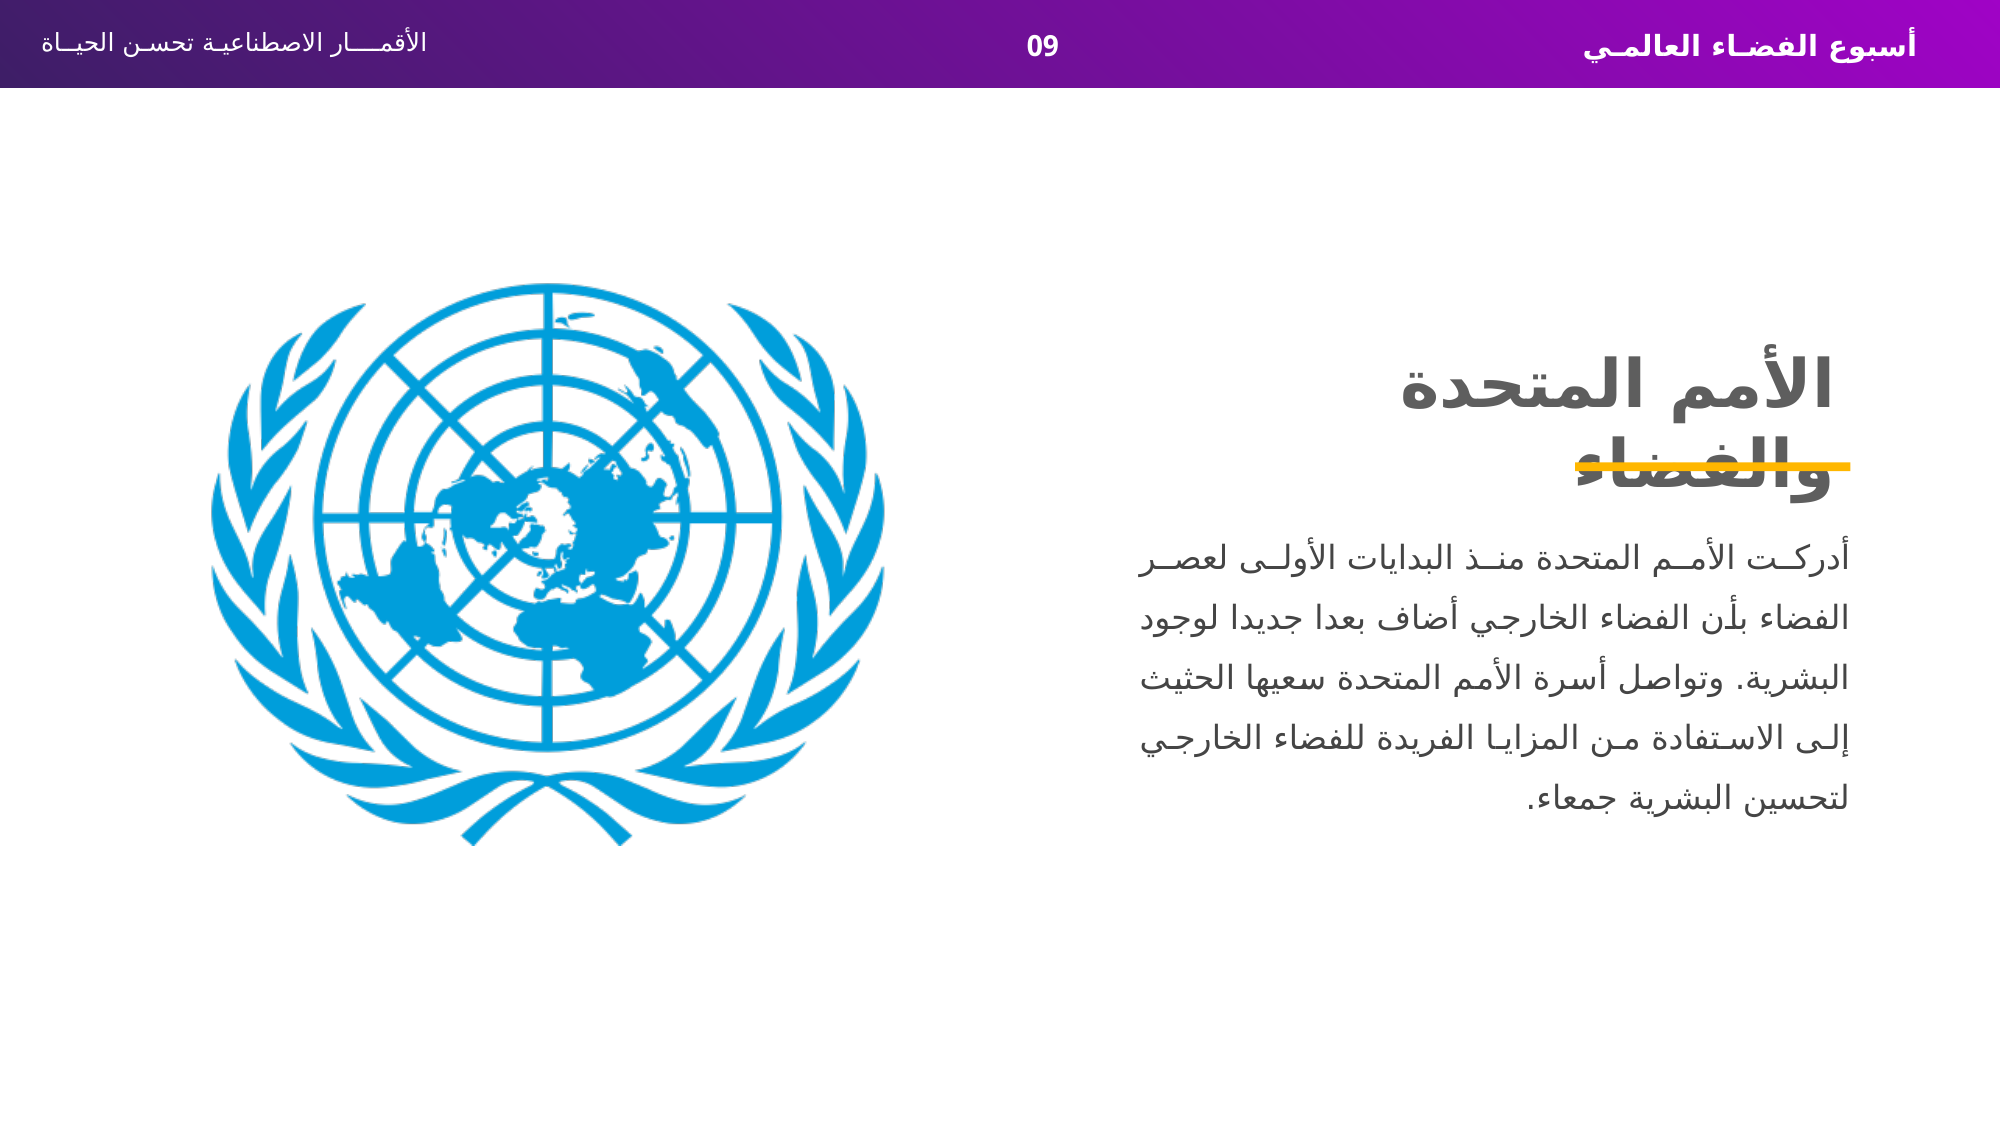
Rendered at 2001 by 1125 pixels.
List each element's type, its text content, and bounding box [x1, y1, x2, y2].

picture [192, 279, 886, 846]
text_box أسبوع الفضـاء العالمـي [1553, 20, 1933, 70]
text_box أدركت الأمم المتحدة منذ البدايات الأولى لعصر الفضاء بأن الفضاء الخارجي أضاف بعدا جديدا لوجود البشرية. وتواصل أسرة الأمم المتحدة سعيها الحثيث إلى الاستفادة من المزايا الفريدة للفضاء الخارجي لتحسين البشرية جمعاء. [1124, 509, 1865, 824]
text_box الأمم المتحدة والفضاء [1156, 333, 1851, 509]
text_box 09 [885, 20, 1200, 70]
text_box [1574, 461, 1851, 472]
text_box الأقمــــار الاصطناعيـة تحسـن الحيــاة [26, 19, 443, 65]
